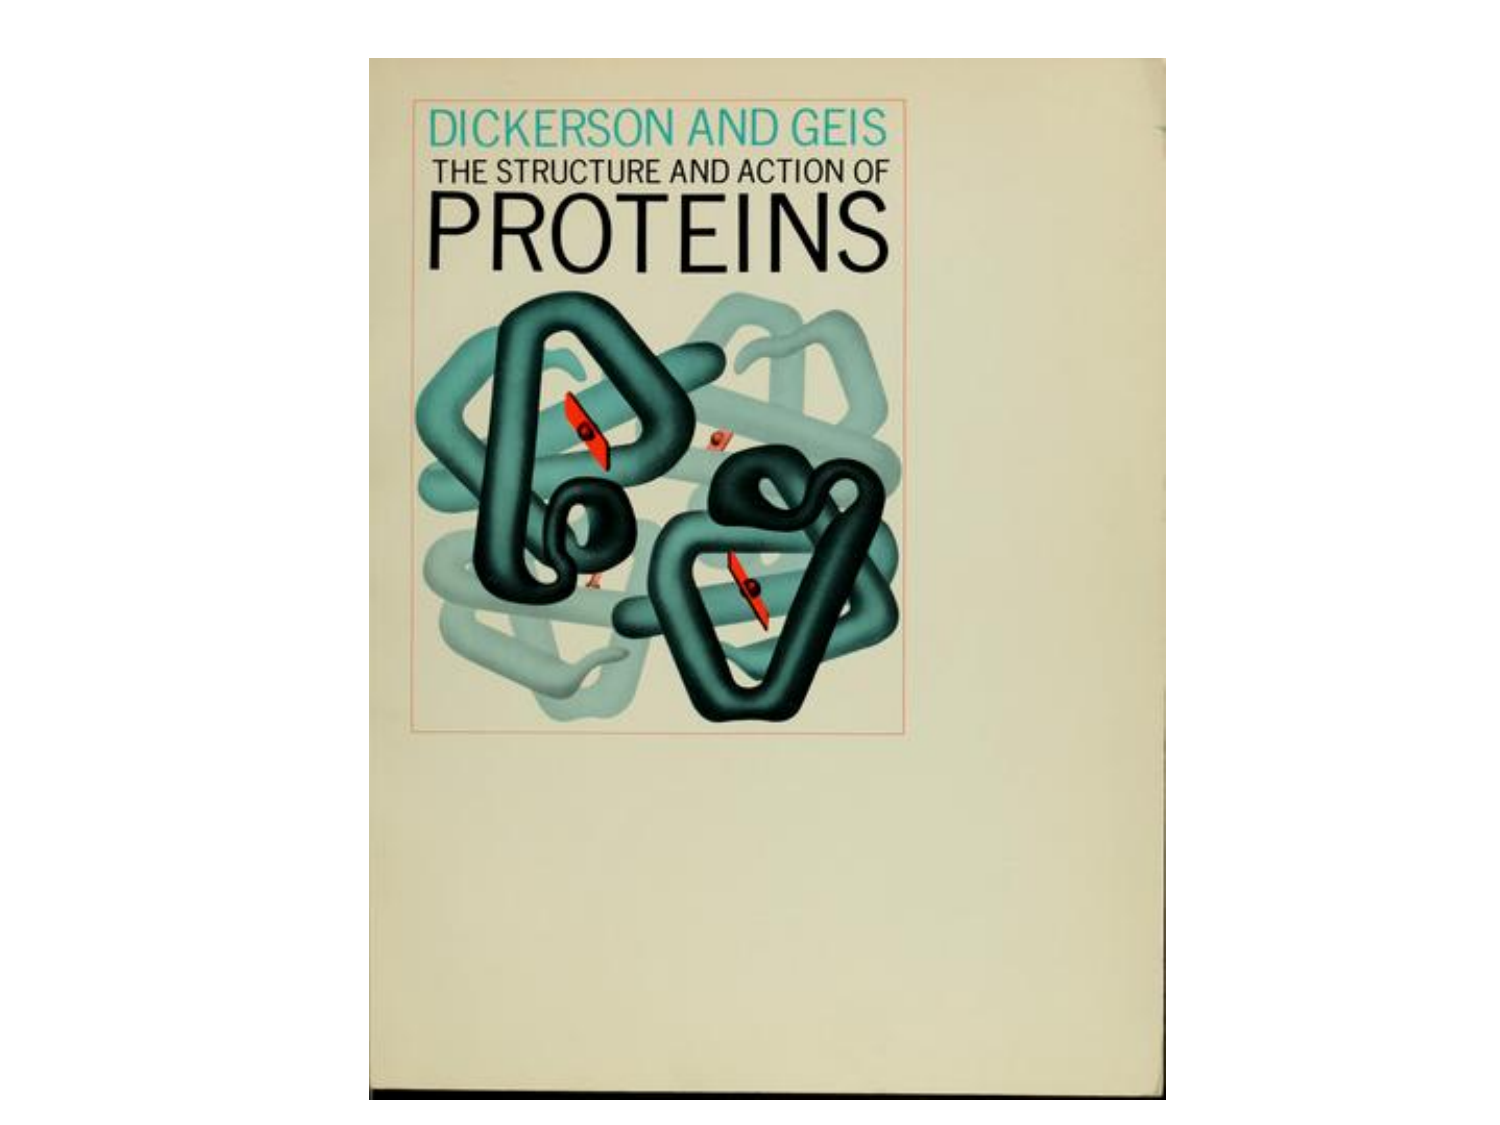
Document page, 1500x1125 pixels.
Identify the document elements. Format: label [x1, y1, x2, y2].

picture [369, 58, 1166, 1100]
